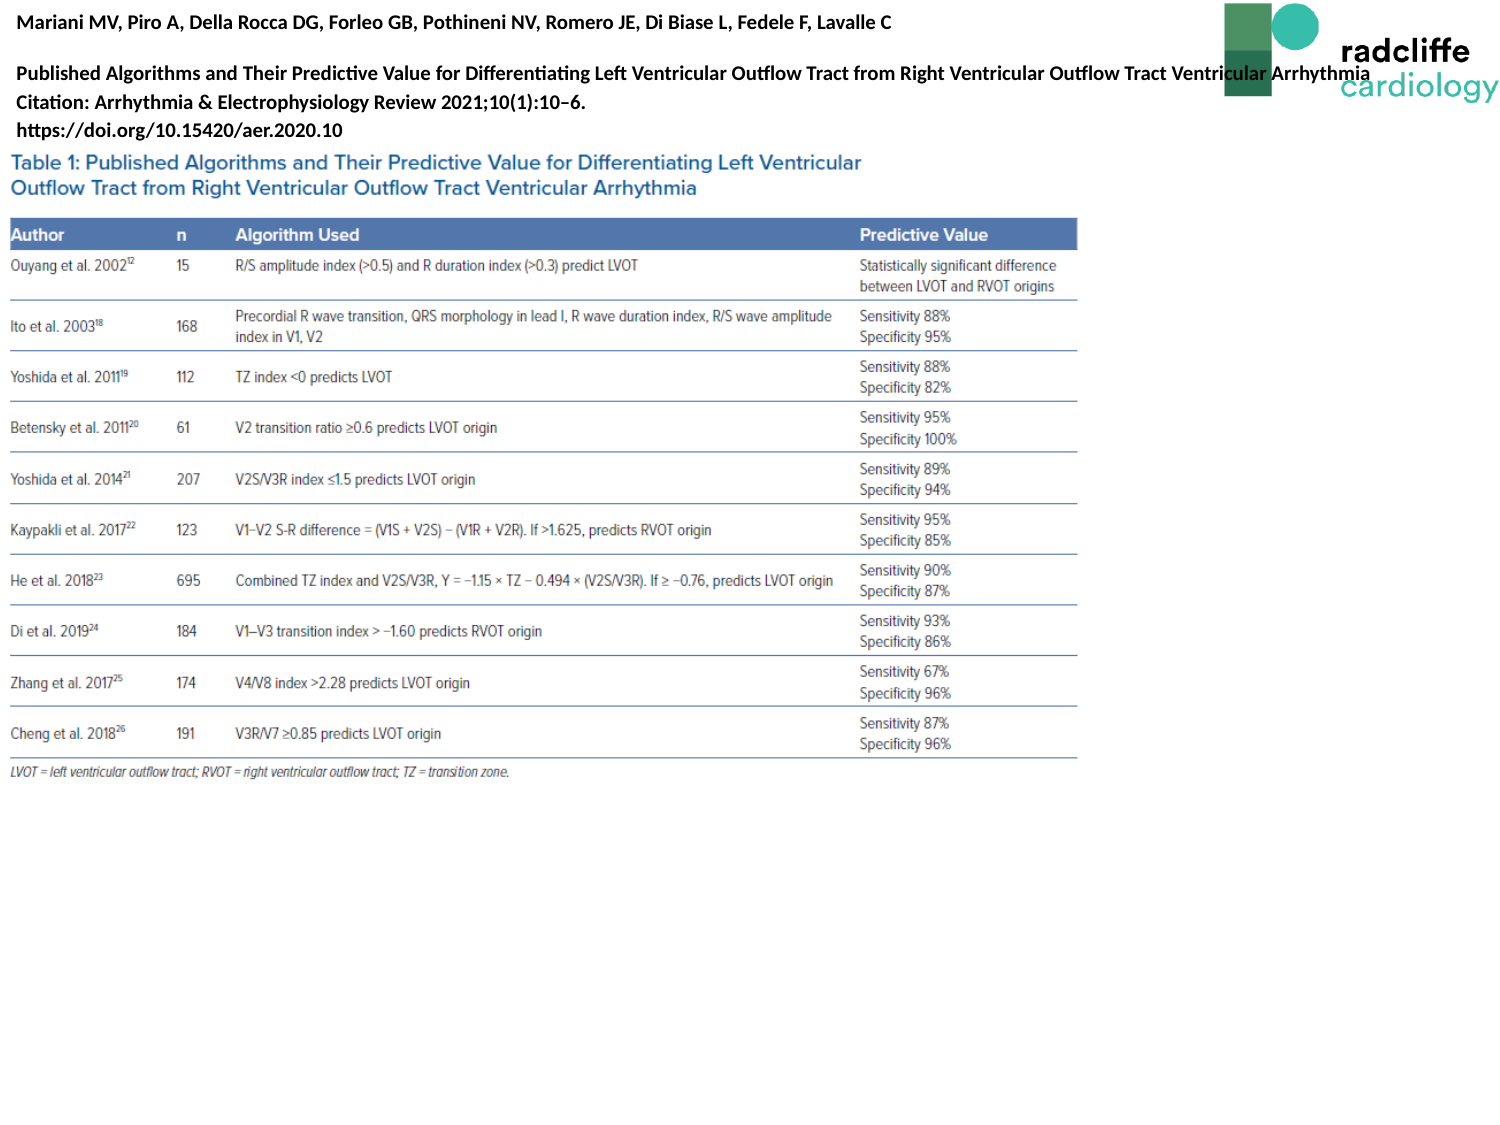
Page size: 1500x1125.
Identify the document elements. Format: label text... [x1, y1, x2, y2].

text_box Mariani MV, Piro A, Della Rocca DG, Forleo GB, Pothineni NV, Romero JE, Di Biase L, Fedele F, Lavalle C [1, 1, 939, 42]
picture [1, 141, 1096, 793]
picture [1224, 1, 1499, 104]
text_box https://doi.org/10.15420/aer.2020.10 [1, 109, 1500, 150]
text_box Published Algorithms and Their Predictive Value for Differentiating Left Ventricular Outflow Tract from Right Ventricular Outflow Tract Ventricular Arrhythmia [1, 51, 1224, 81]
text_box Citation: Arrhythmia & Electrophysiology Review 2021;10(1):10–6. [1, 81, 1500, 109]
